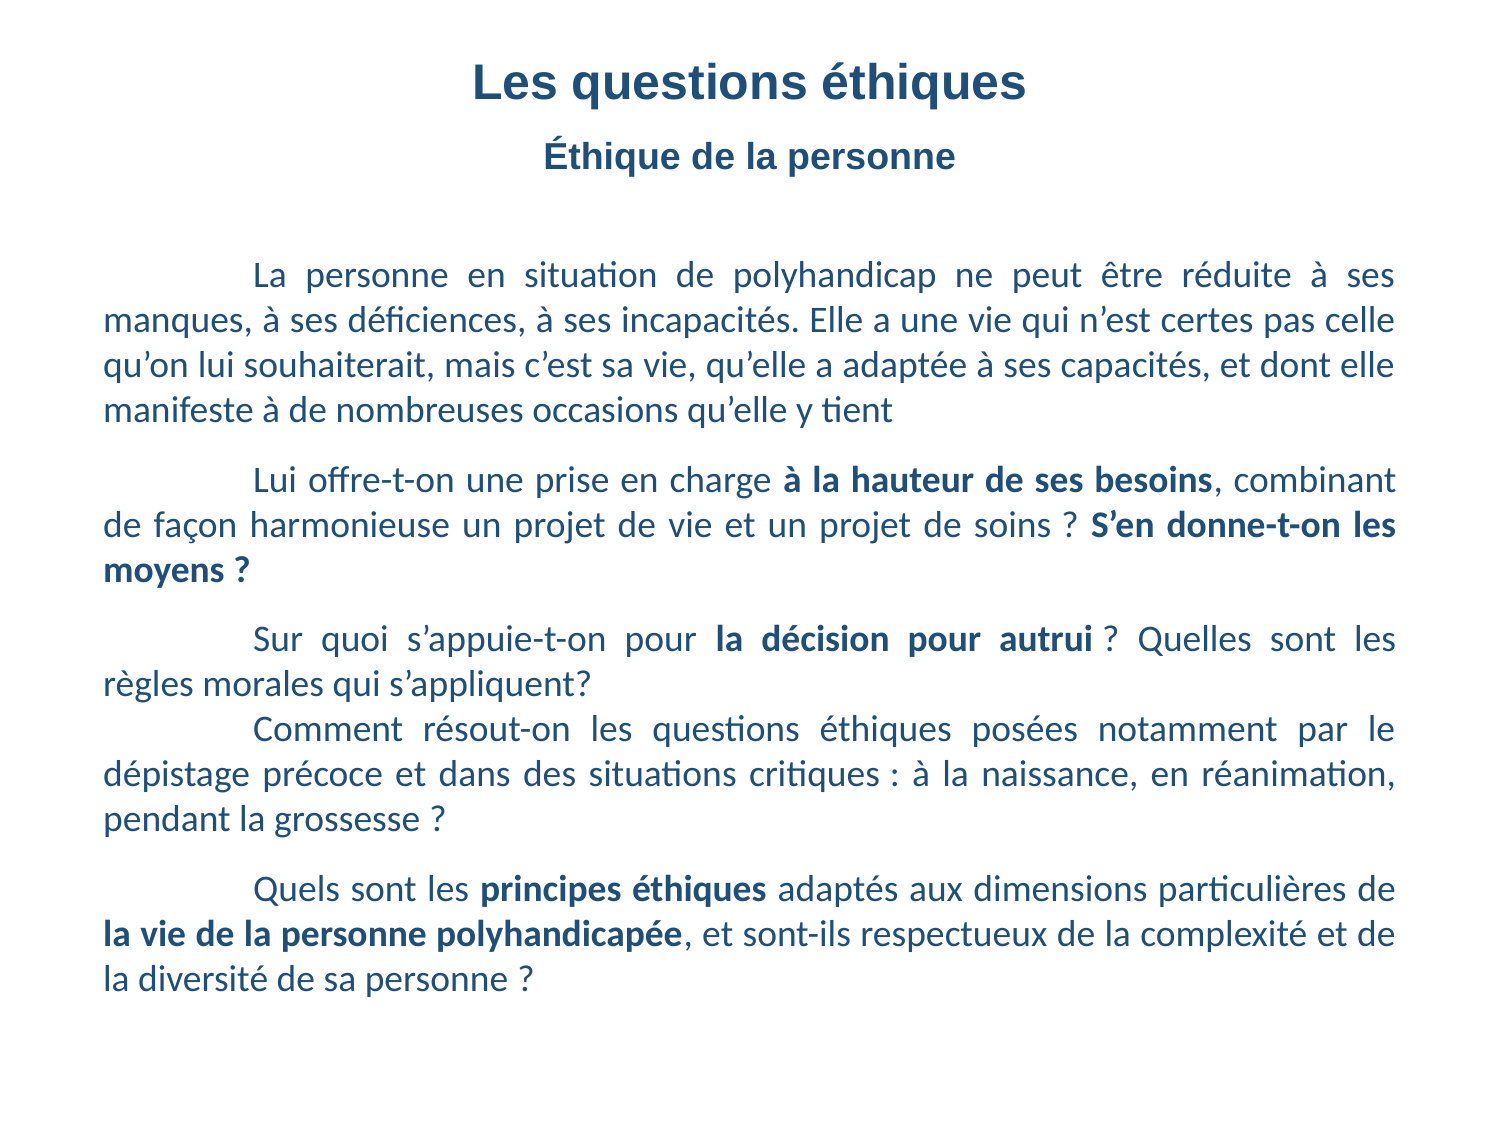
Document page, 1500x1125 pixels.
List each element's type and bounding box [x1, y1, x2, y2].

text_box [88, 42, 1412, 1035]
